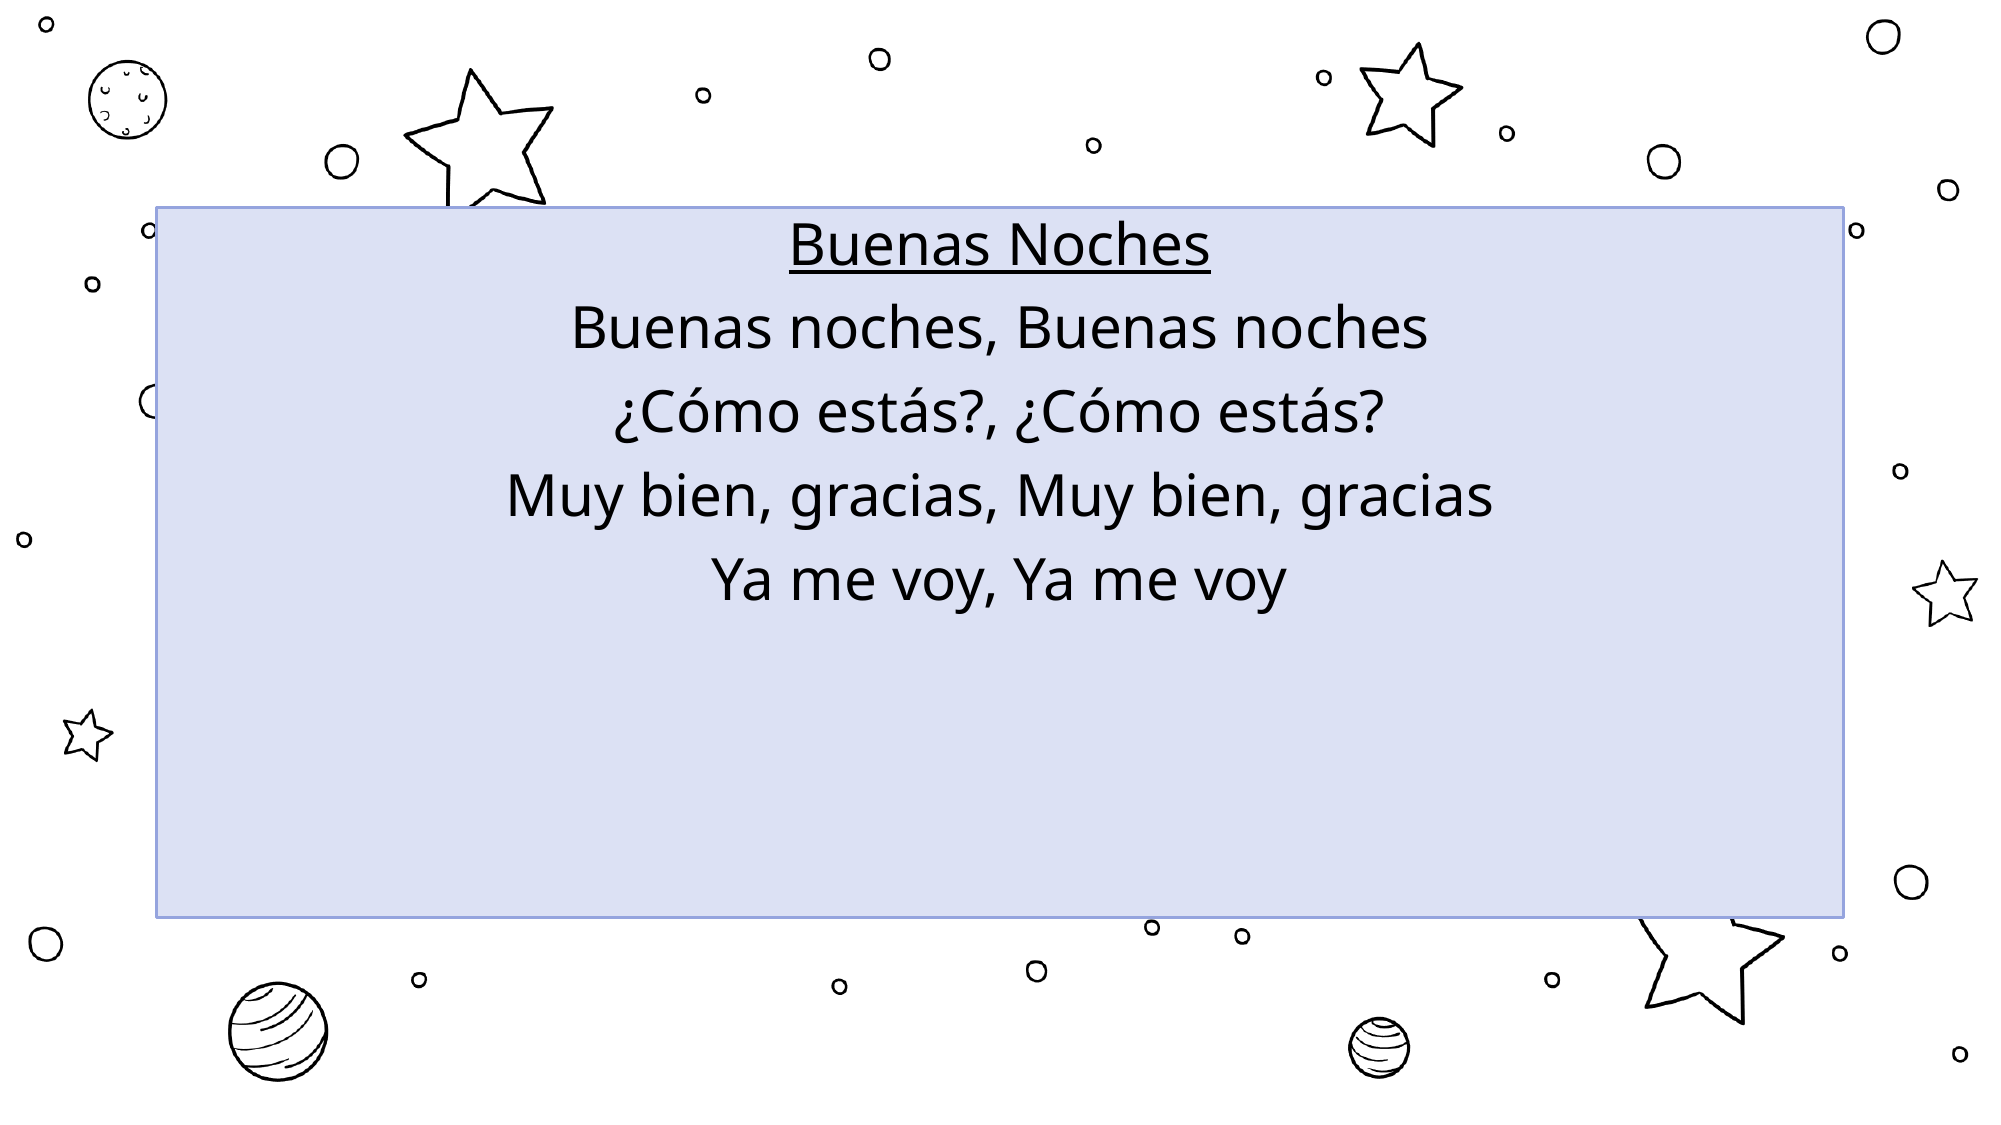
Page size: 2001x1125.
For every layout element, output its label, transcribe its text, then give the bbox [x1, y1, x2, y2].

picture [0, 0, 2001, 1125]
list Buenas Noches Buenas noches, Buenas noches ¿Cómo estás?, ¿Cómo estás? Muy bien, gracias, Muy bien, gracias Ya me voy, Ya me voy [156, 207, 1844, 918]
